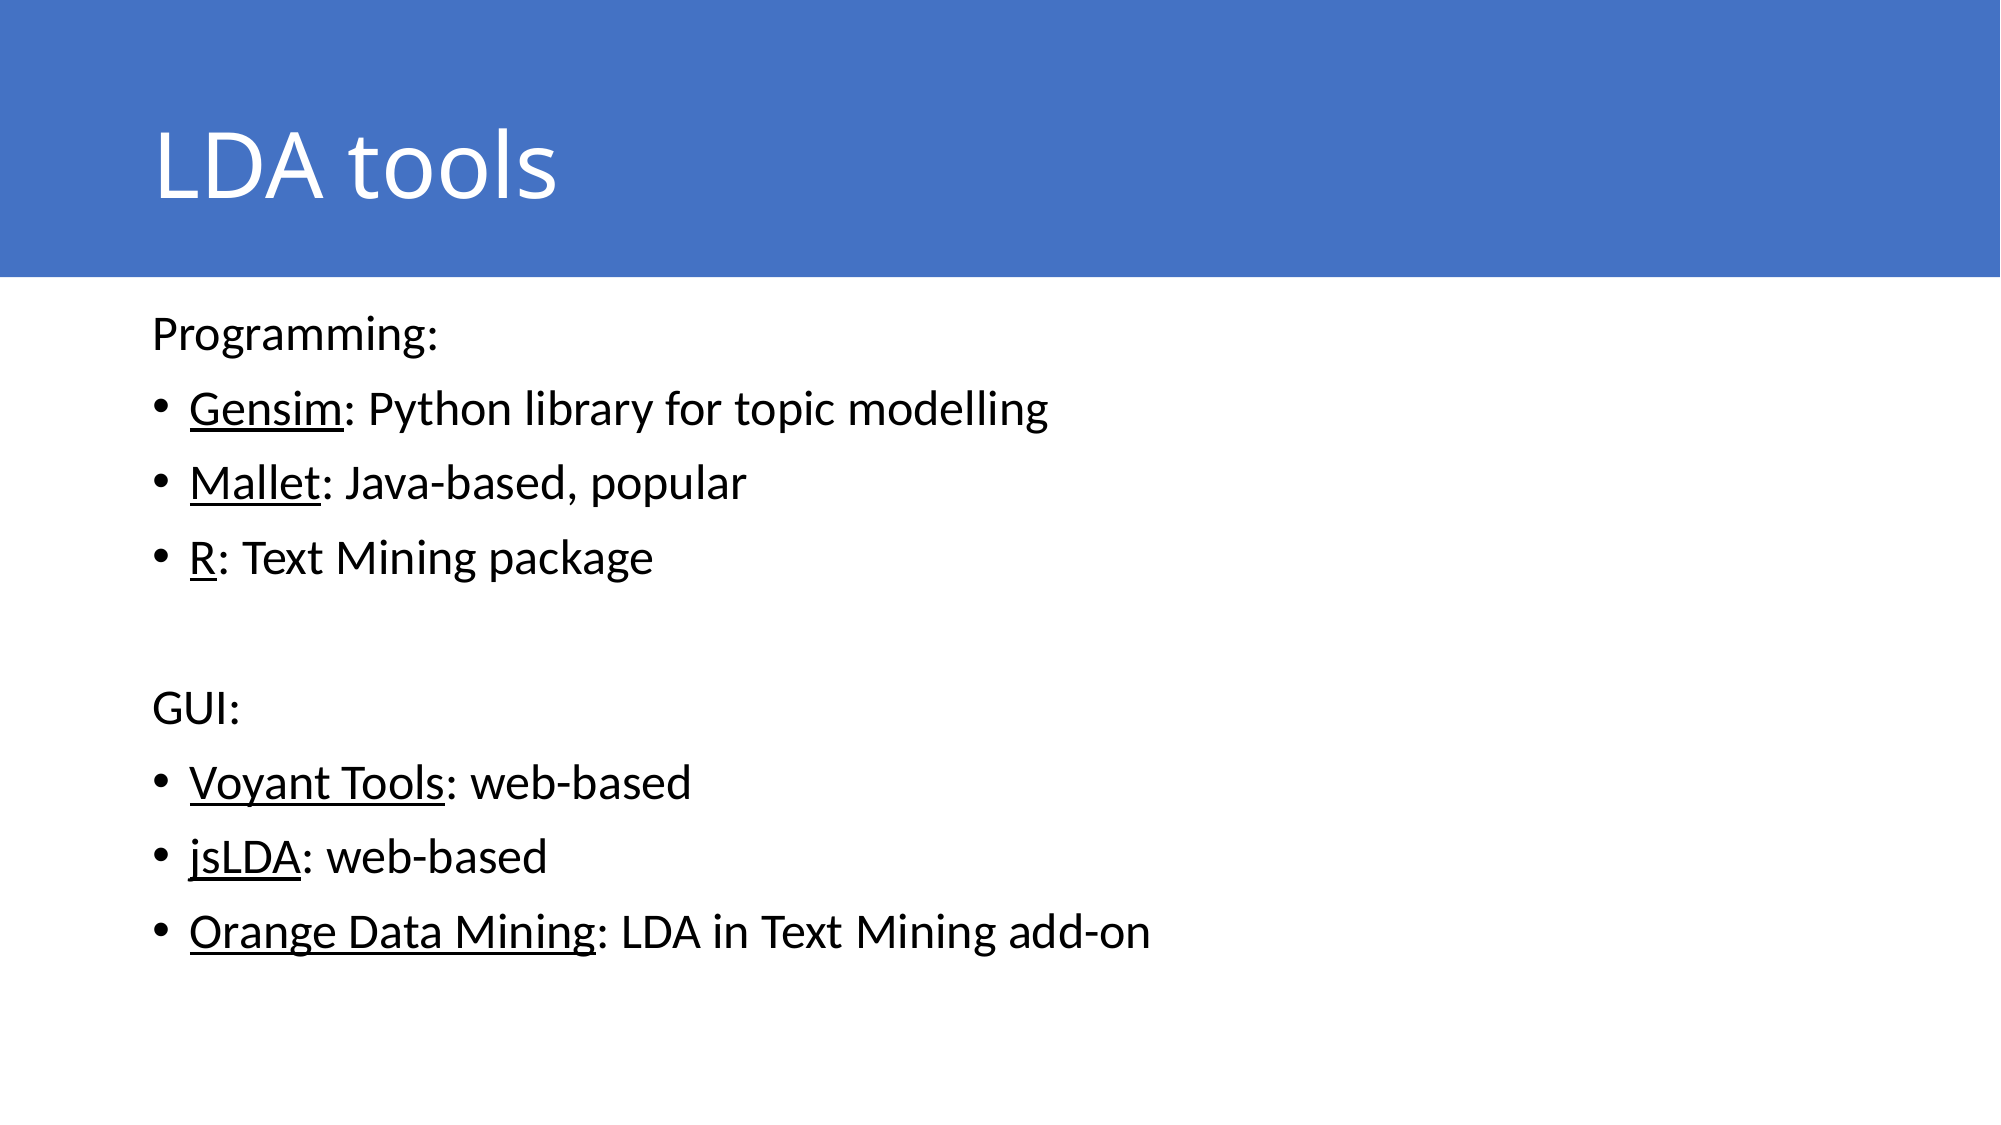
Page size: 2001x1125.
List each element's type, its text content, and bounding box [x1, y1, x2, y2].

title LDA tools [137, 59, 1863, 278]
text_box [0, 0, 2000, 278]
list Programming: Gensim: Python library for topic modelling Mallet: Java-based, popular R: Text Mining package GUI: Voyant Tools: web-based jsLDA: web-based Orange Data Mining: LDA in Text Mining add-on [137, 299, 1863, 1014]
